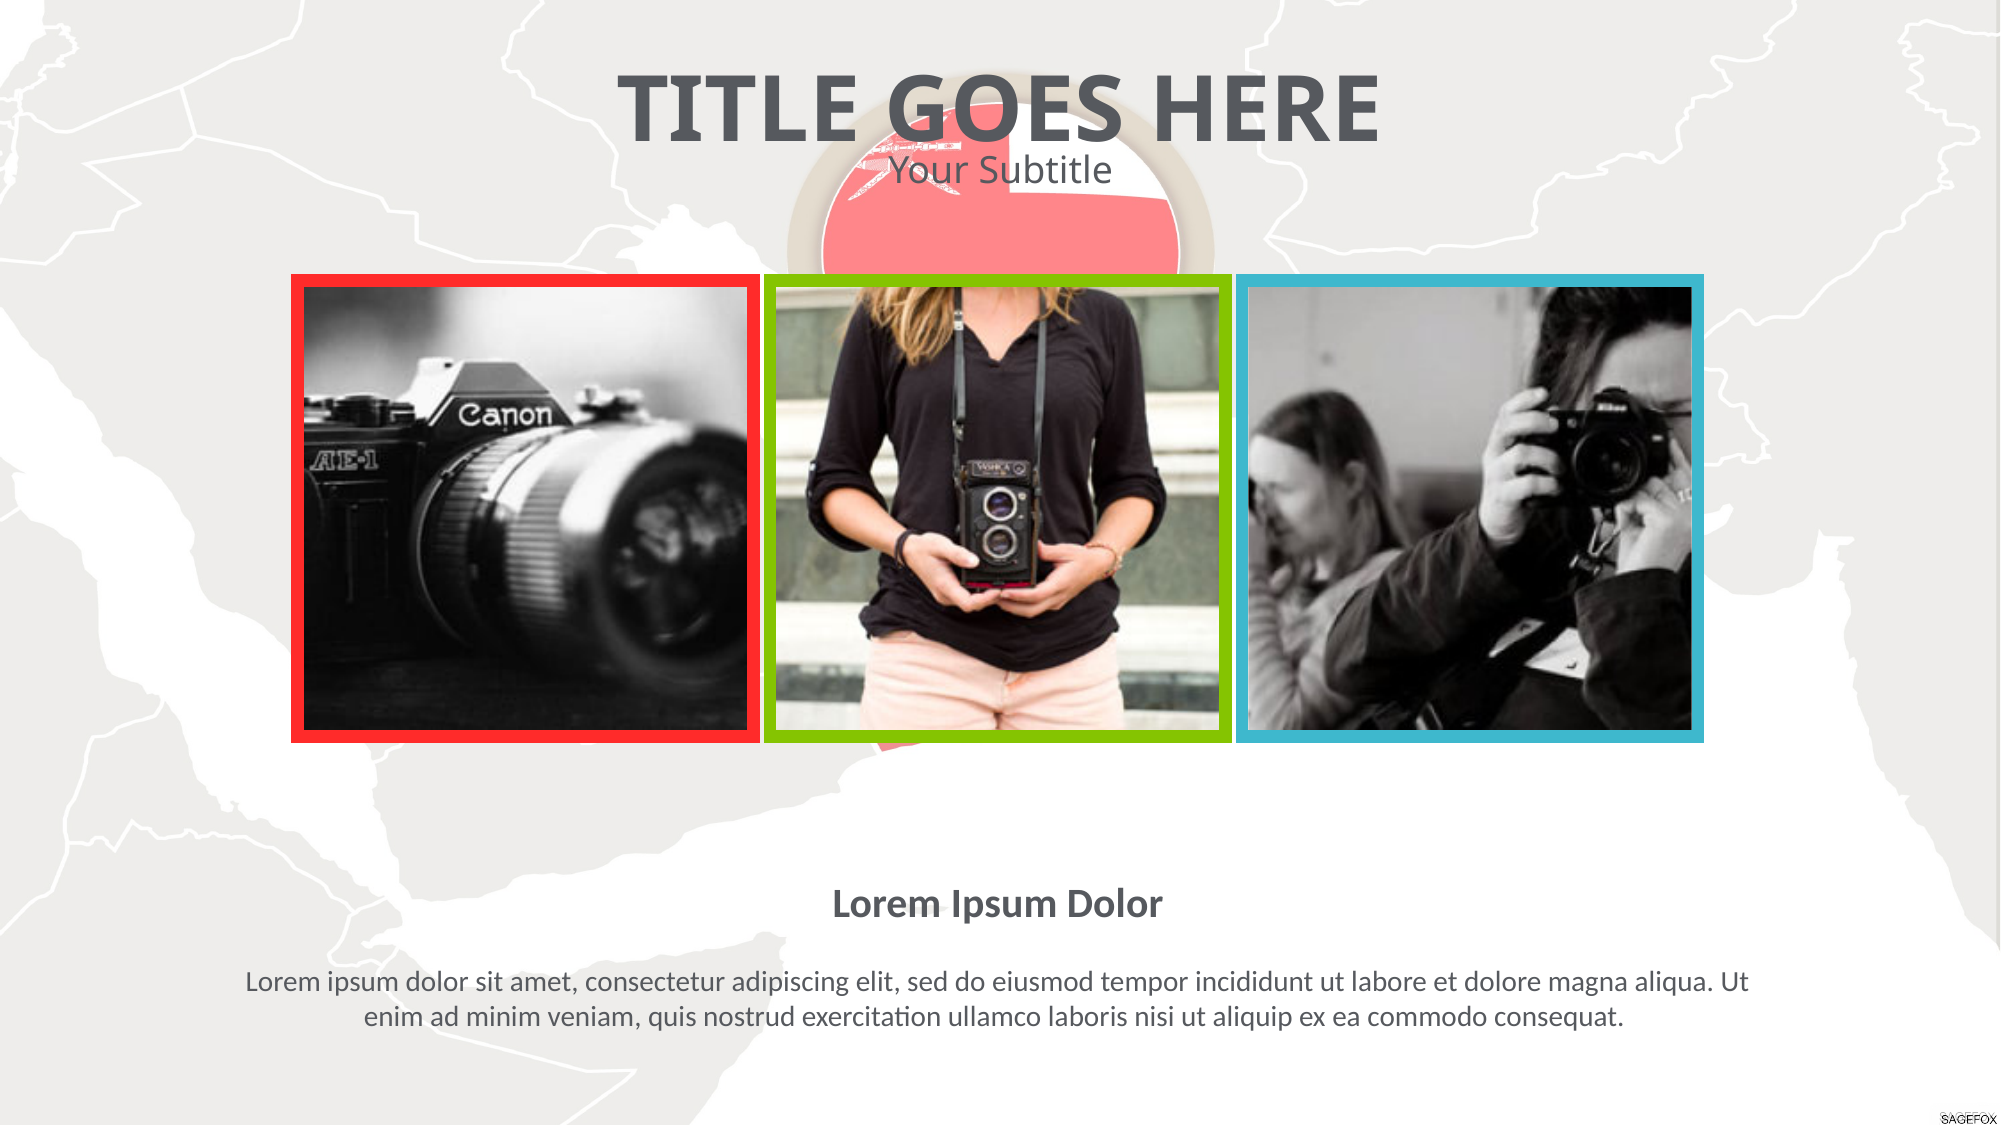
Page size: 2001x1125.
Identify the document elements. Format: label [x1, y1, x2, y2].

text_box [548, 42, 1452, 199]
text_box [227, 868, 1769, 1041]
picture [303, 286, 748, 731]
picture [1938, 1114, 1999, 1125]
picture [1248, 286, 1692, 731]
picture [776, 286, 1220, 731]
picture [1997, 0, 2001, 1105]
